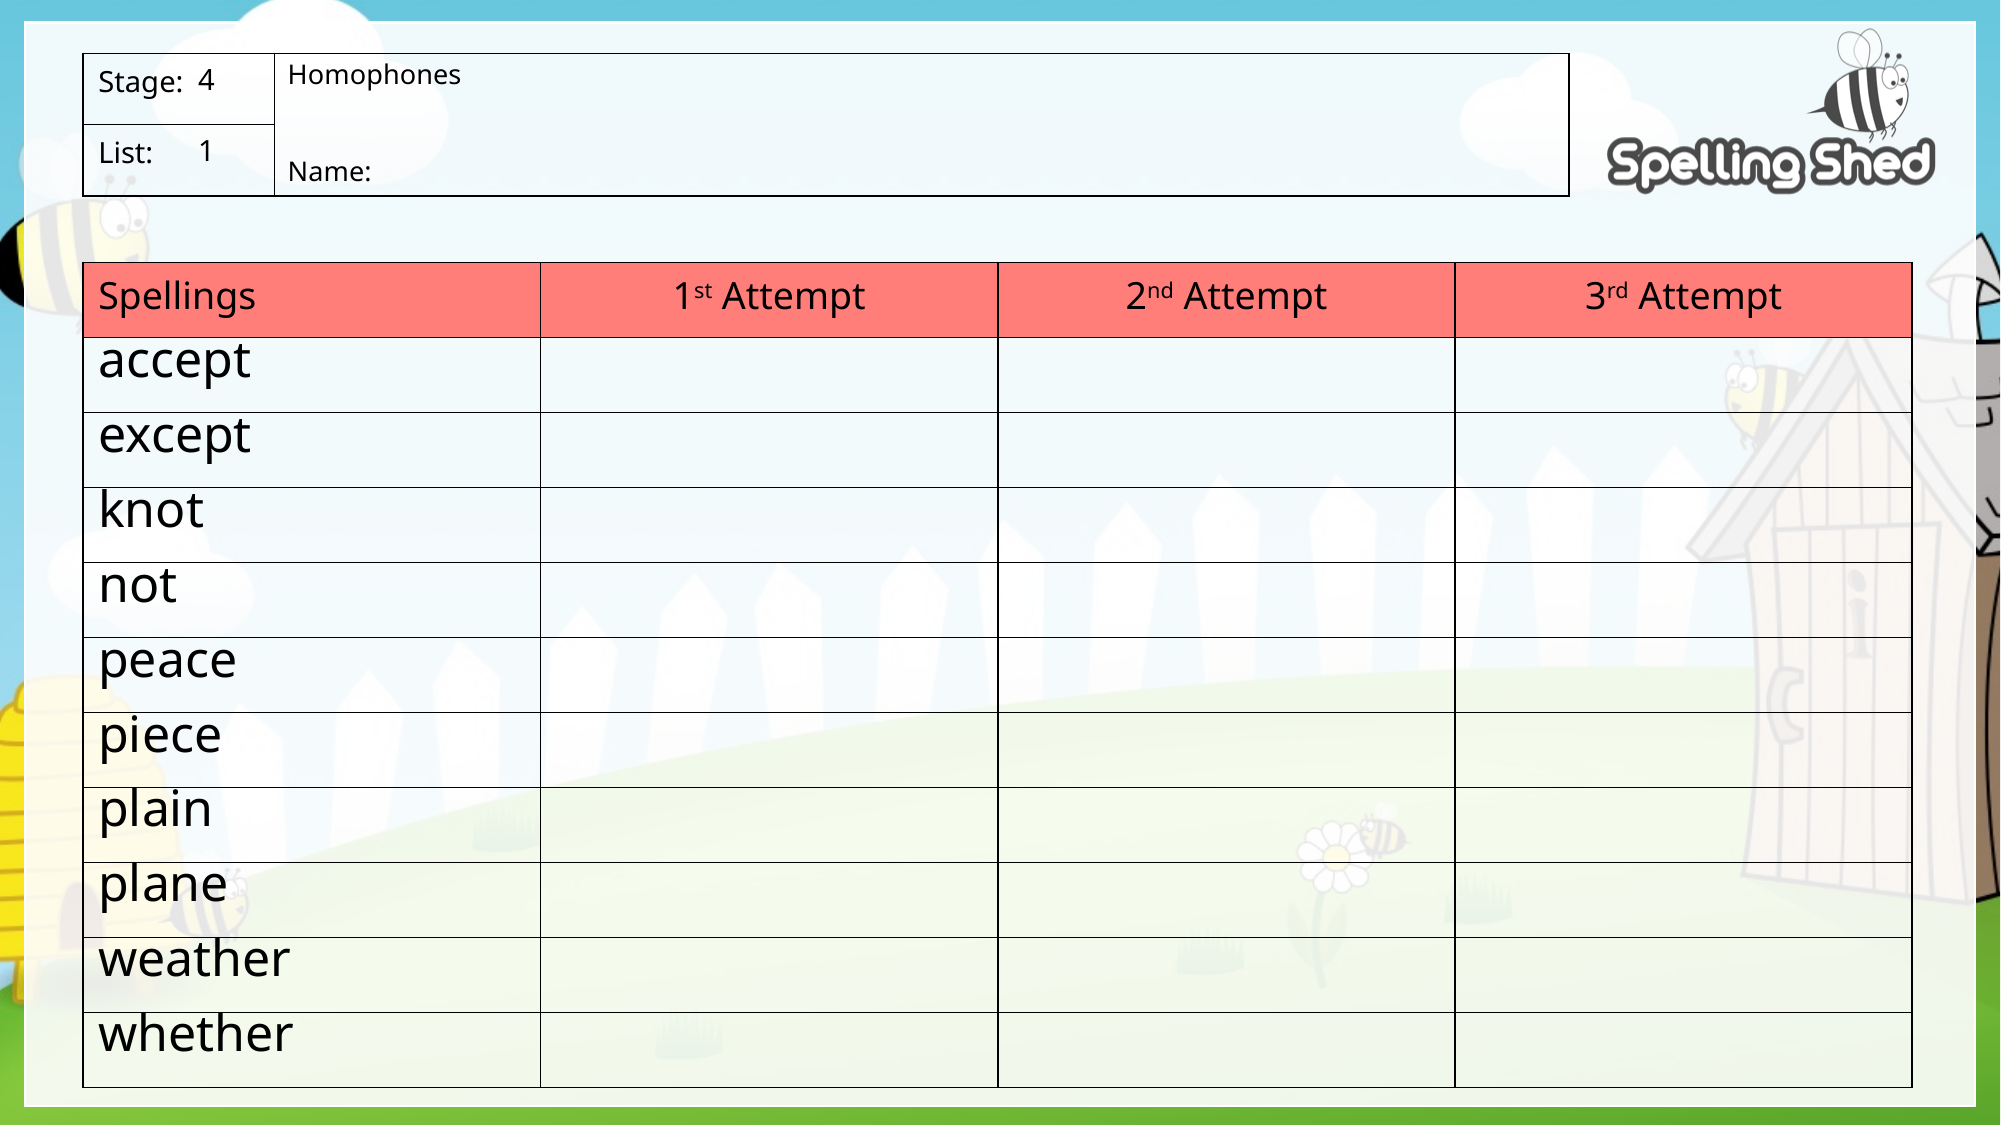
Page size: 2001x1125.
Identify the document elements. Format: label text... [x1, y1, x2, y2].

list Homophones Name: [272, 53, 1569, 196]
list 1 [183, 129, 254, 189]
picture [0, 0, 2001, 1125]
list accept except knot not peace piece plain plane weather whether [83, 327, 541, 1080]
list 4 [183, 57, 254, 117]
